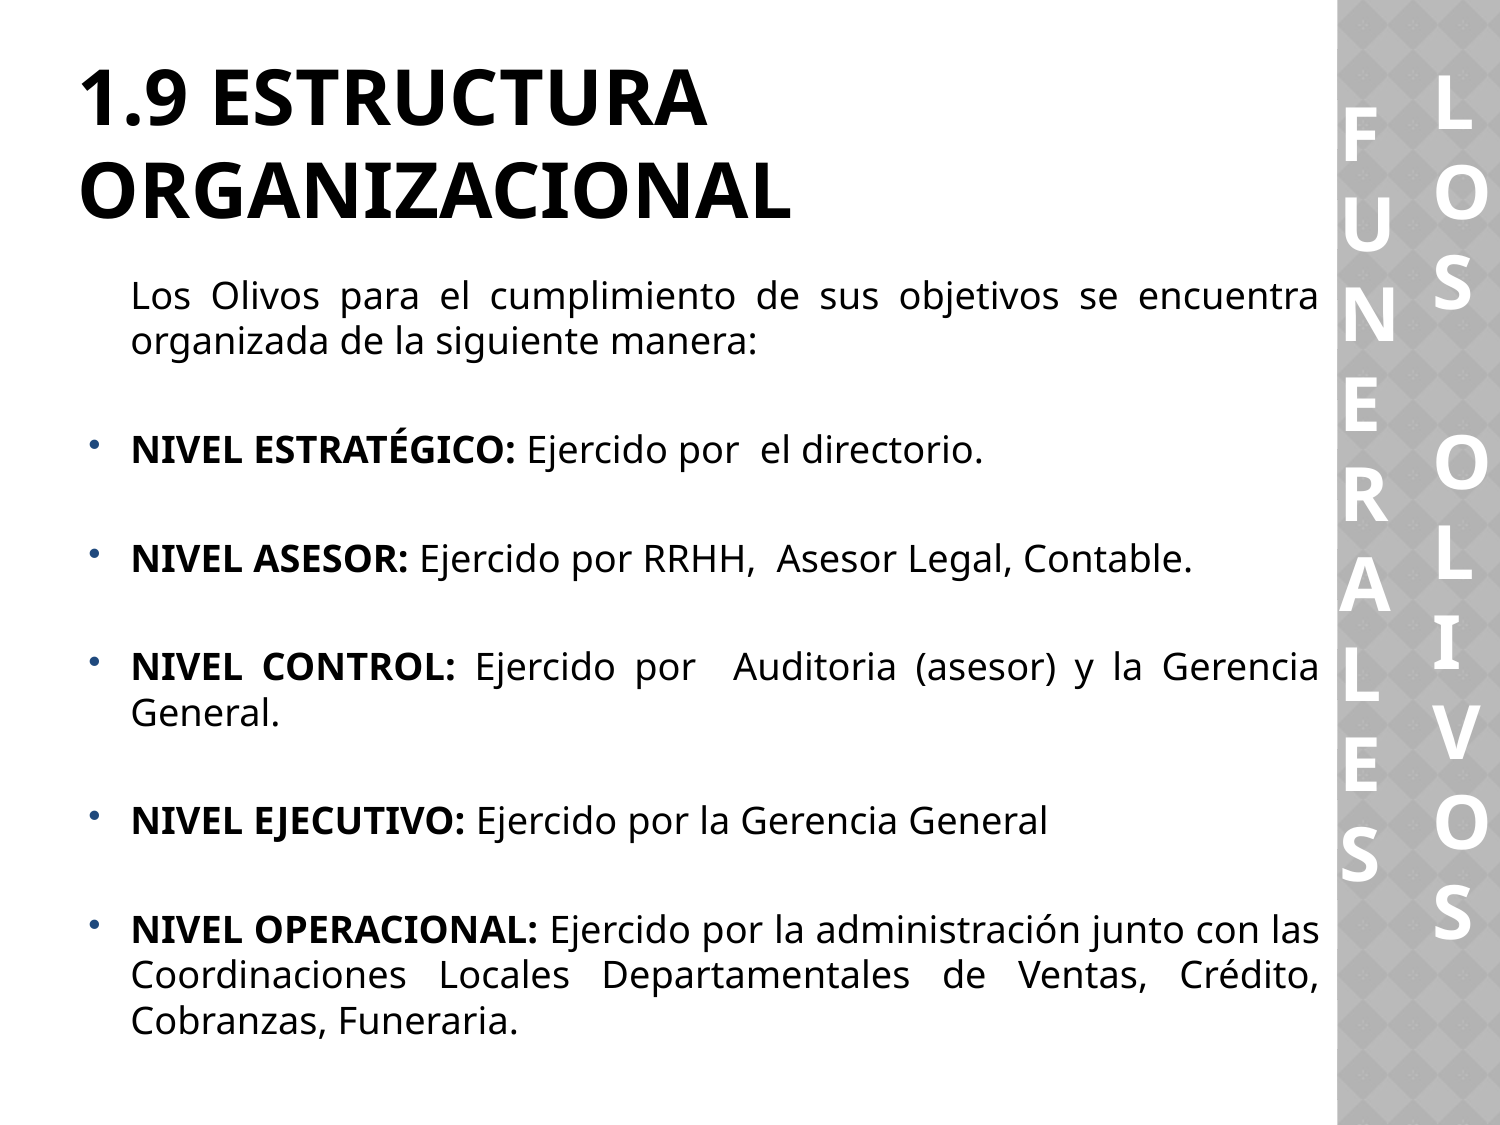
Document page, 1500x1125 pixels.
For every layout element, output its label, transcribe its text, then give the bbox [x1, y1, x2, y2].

list Los Olivos para el cumplimiento de sus objetivos se encuentra organizada de la siguiente manera: NIVEL ESTRATÉGICO: Ejercido por el directorio. NIVEL ASESOR: Ejercido por RRHH, Asesor Legal, Contable. NIVEL CONTROL: Ejercido por Auditoria (asesor) y la Gerencia General. NIVEL EJECUTIVO: Ejercido por la Gerencia General NIVEL OPERACIONAL: Ejercido por la administración junto con las Coordinaciones Locales Departamentales de Ventas, Crédito, Cobranzas, Funeraria. [75, 264, 1317, 1059]
title 1.9 ESTRUCTURA ORGANIZACIONAL [70, 46, 1258, 235]
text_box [1323, 46, 1500, 1071]
